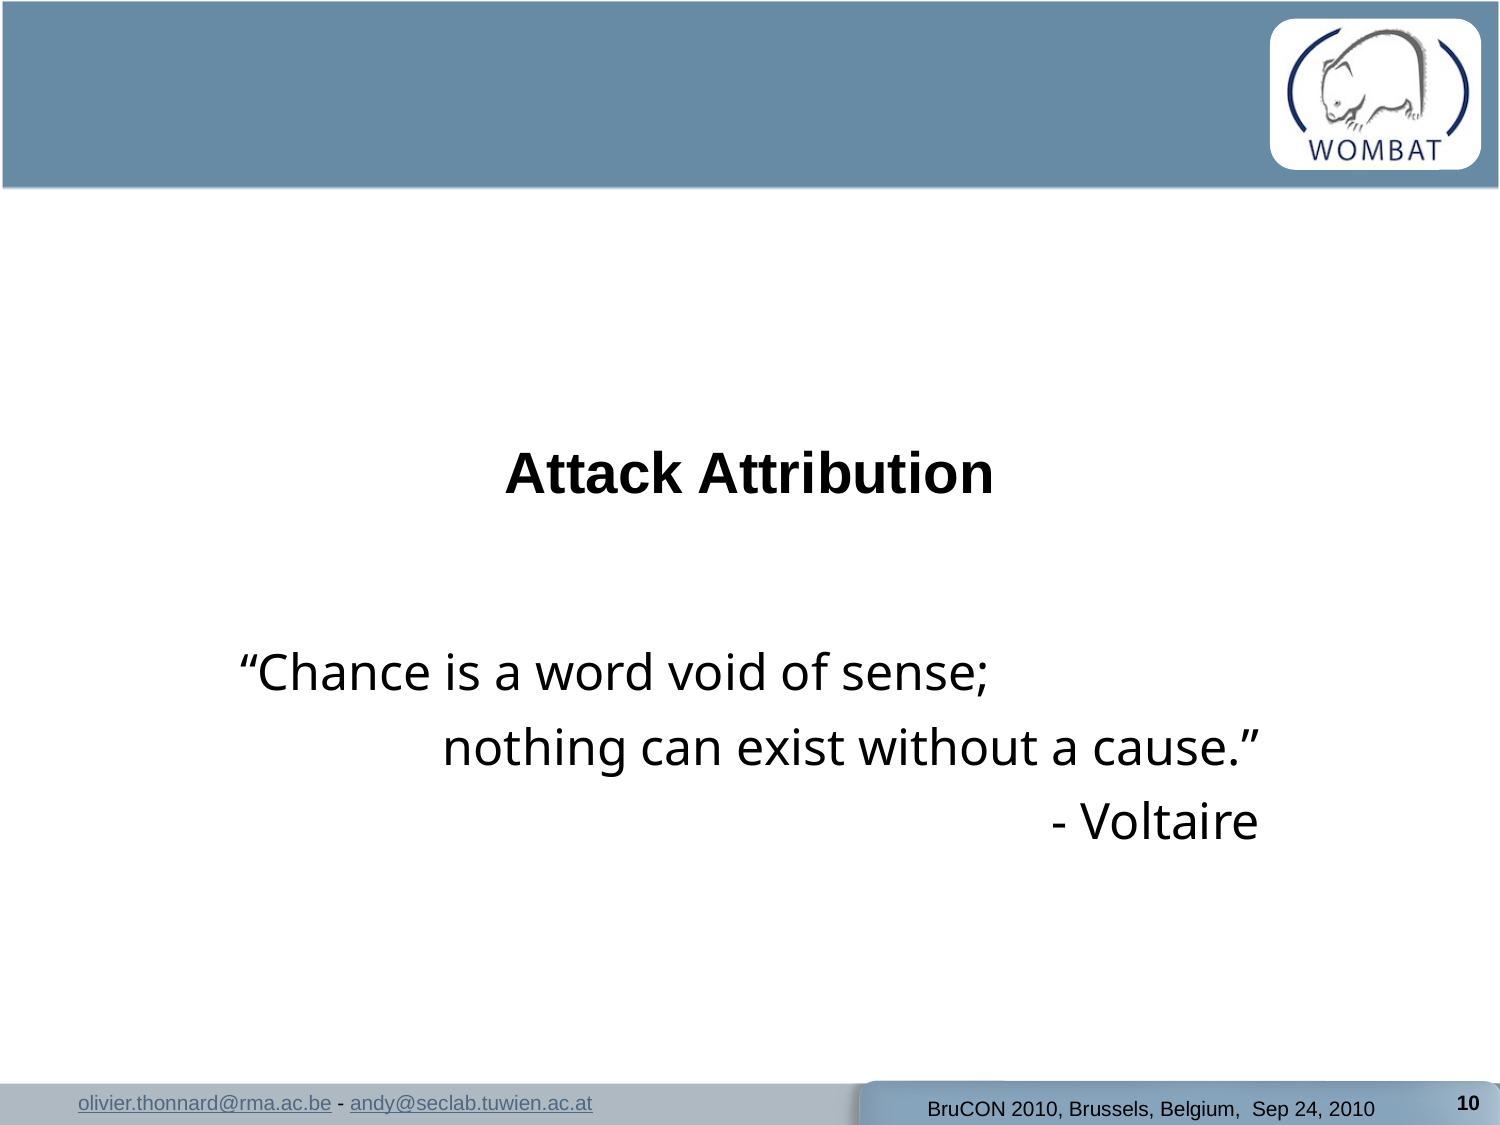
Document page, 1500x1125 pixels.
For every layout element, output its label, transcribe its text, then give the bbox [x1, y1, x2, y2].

footer BruCON 2010, Brussels, Belgium, Sep 24, 2010 [865, 1095, 1437, 1122]
picture [810, 1080, 1500, 1125]
subtitle “Chance is a word void of sense; nothing can exist without a cause.” - Voltaire [224, 637, 1276, 926]
title Attack Attribution [112, 426, 1388, 514]
slide_number 10 [1455, 1089, 1482, 1116]
picture [0, 0, 1500, 192]
